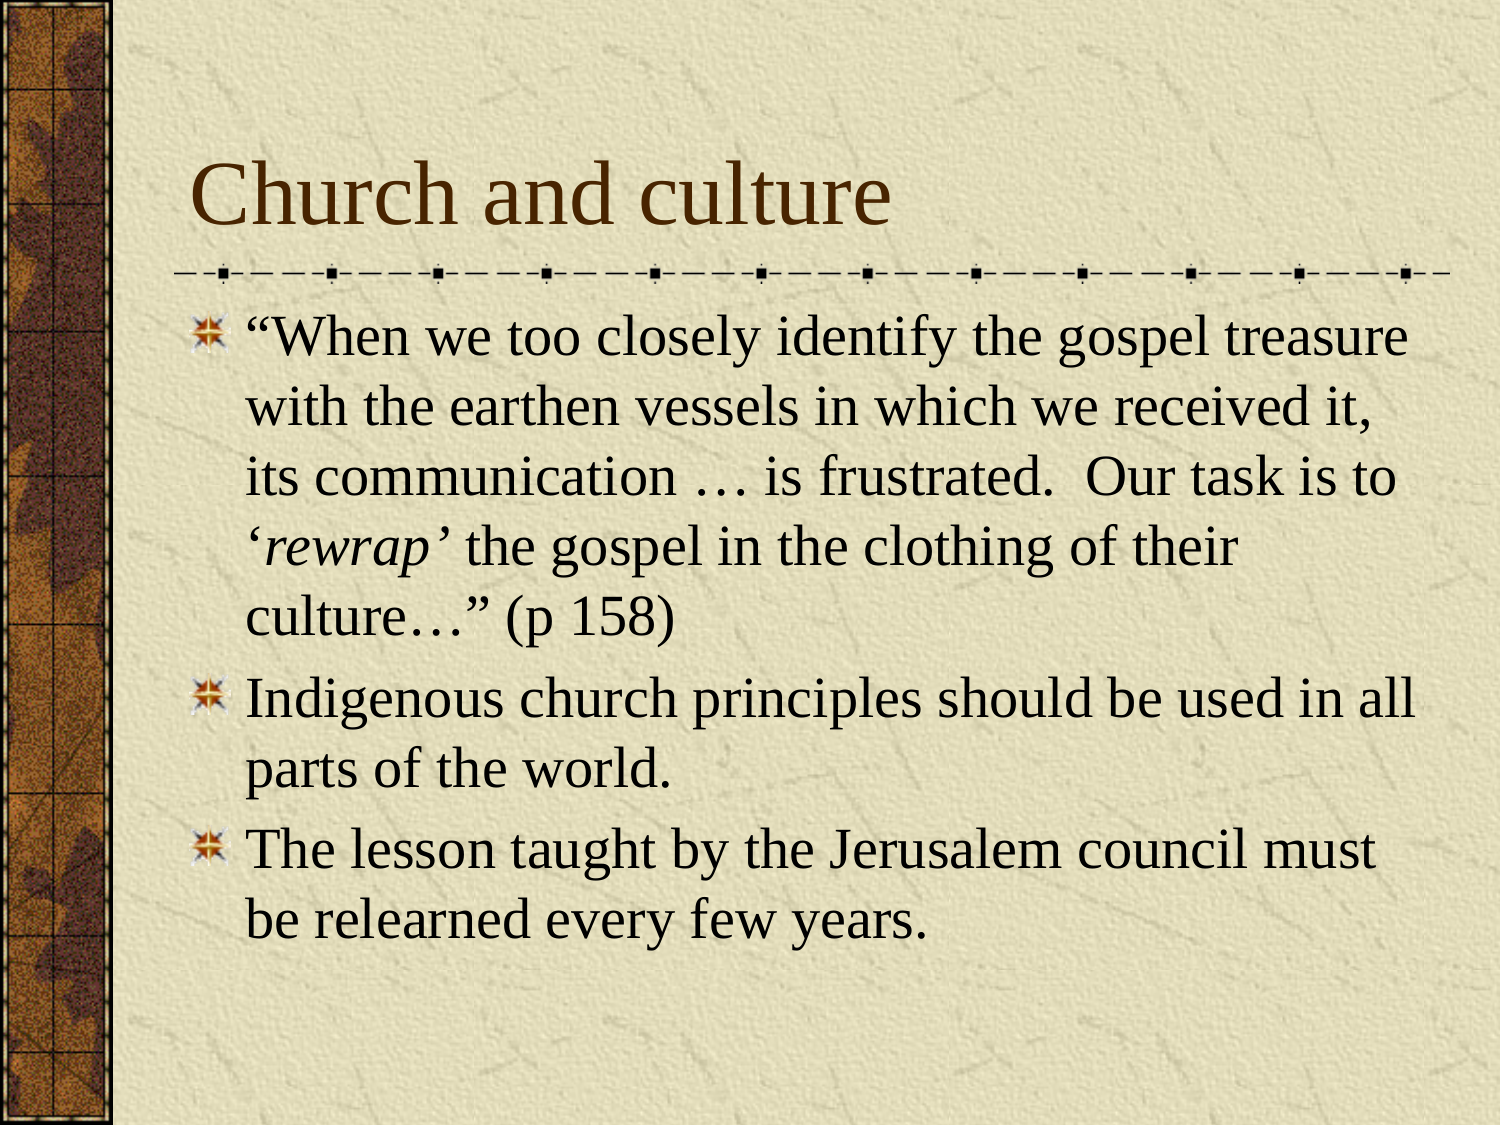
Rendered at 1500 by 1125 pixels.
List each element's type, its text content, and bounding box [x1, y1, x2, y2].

list “When we too closely identify the gospel treasure with the earthen vessels in which we received it, its communication … is frustrated. Our task is to ‘rewrap’ the gospel in the clothing of their culture…” (p 158) Indigenous church principles should be used in all parts of the world. The lesson taught by the Jerusalem council must be relearned every few years. [174, 289, 1449, 965]
picture [0, 0, 1500, 1125]
title Church and culture [174, 62, 1450, 250]
